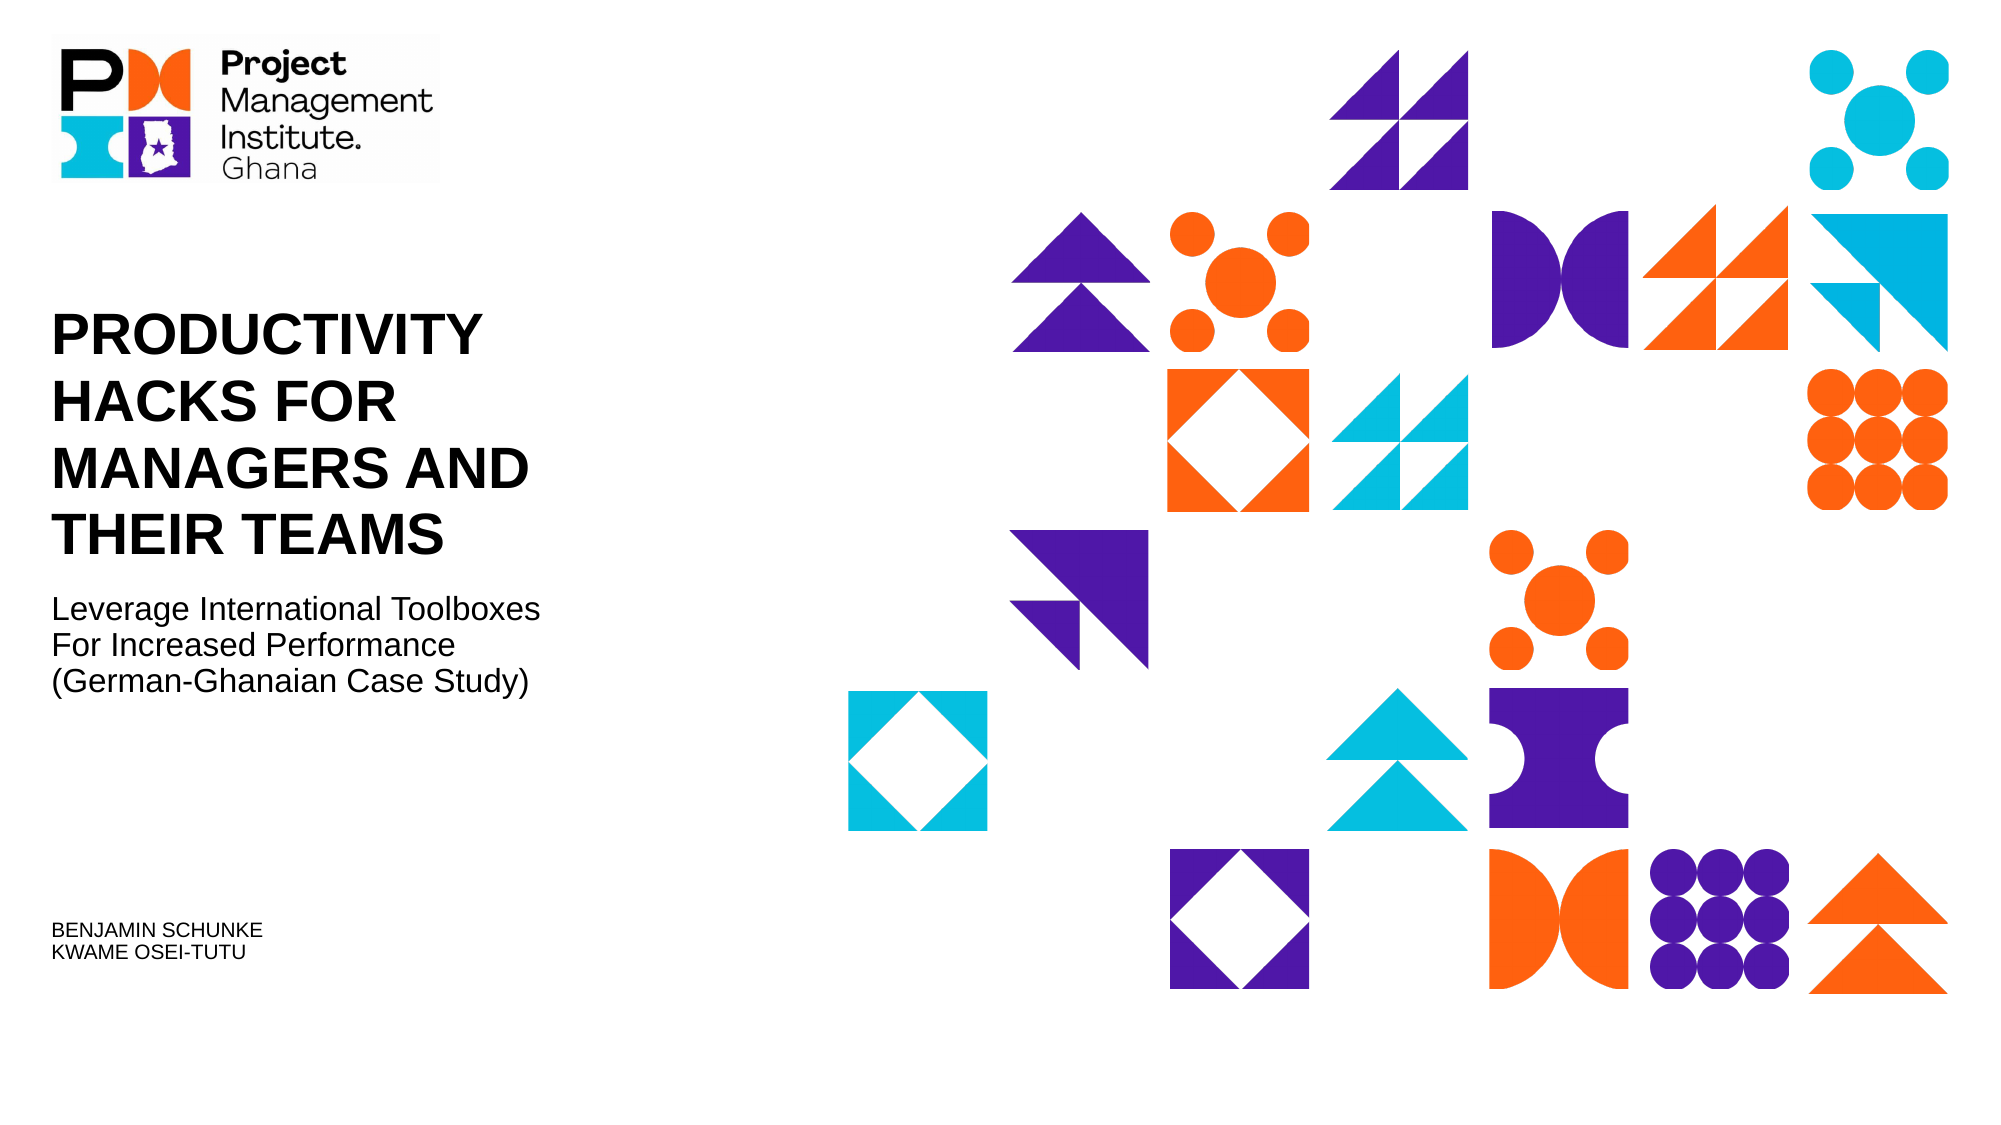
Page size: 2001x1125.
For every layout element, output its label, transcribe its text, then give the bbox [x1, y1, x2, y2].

list Leverage International Toolboxes For Increased Performance (German-Ghanaian Case Study) [51, 591, 669, 670]
list BENJAMIN SCHUNKE KWAME OSEI-TUTU [51, 919, 669, 991]
picture [51, 34, 440, 183]
title Productivity hacks for managers and their teams [51, 284, 669, 567]
